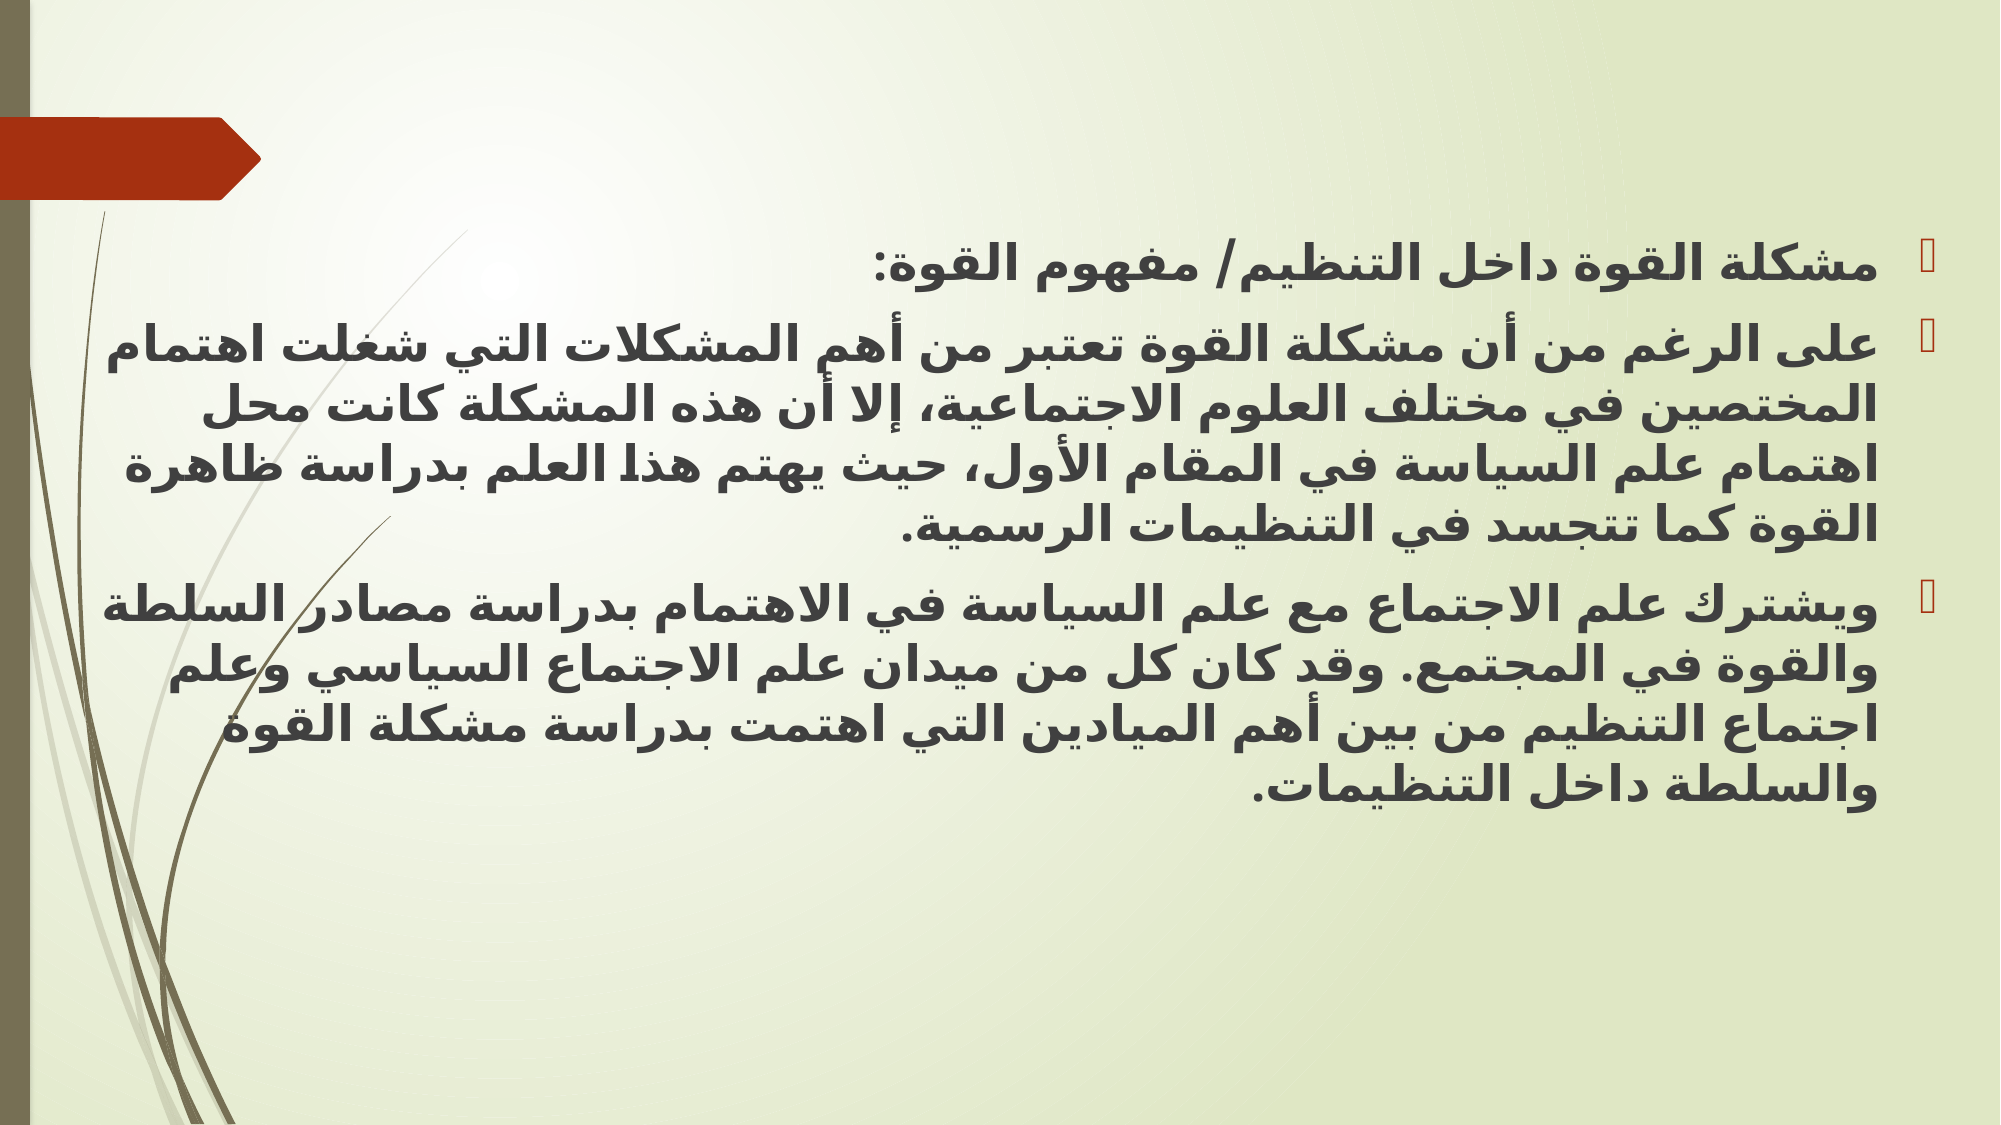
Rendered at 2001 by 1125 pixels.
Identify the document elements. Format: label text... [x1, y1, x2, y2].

list مشكلة القوة داخل التنظيم/ مفهوم القوة: على الرغم من أن مشكلة القوة تعتبر من أهم المشكلات التي شغلت اهتمام المختصين في مختلف العلوم الاجتماعية، إلا أن هذه المشكلة كانت محل اهتمام علم السياسة في المقام الأول، حيث يهتم هذا العلم بدراسة ظاهرة القوة كما تتجسد في التنظيمات الرسمية. ويشترك علم الاجتماع مع علم السياسة في الاهتمام بدراسة مصادر السلطة والقوة في المجتمع. وقد كان كل من ميدان علم الاجتماع السياسي وعلم اجتماع التنظيم من بين أهم الميادين التي اهتمت بدراسة مشكلة القوة والسلطة داخل التنظيمات. [78, 61, 1953, 1030]
